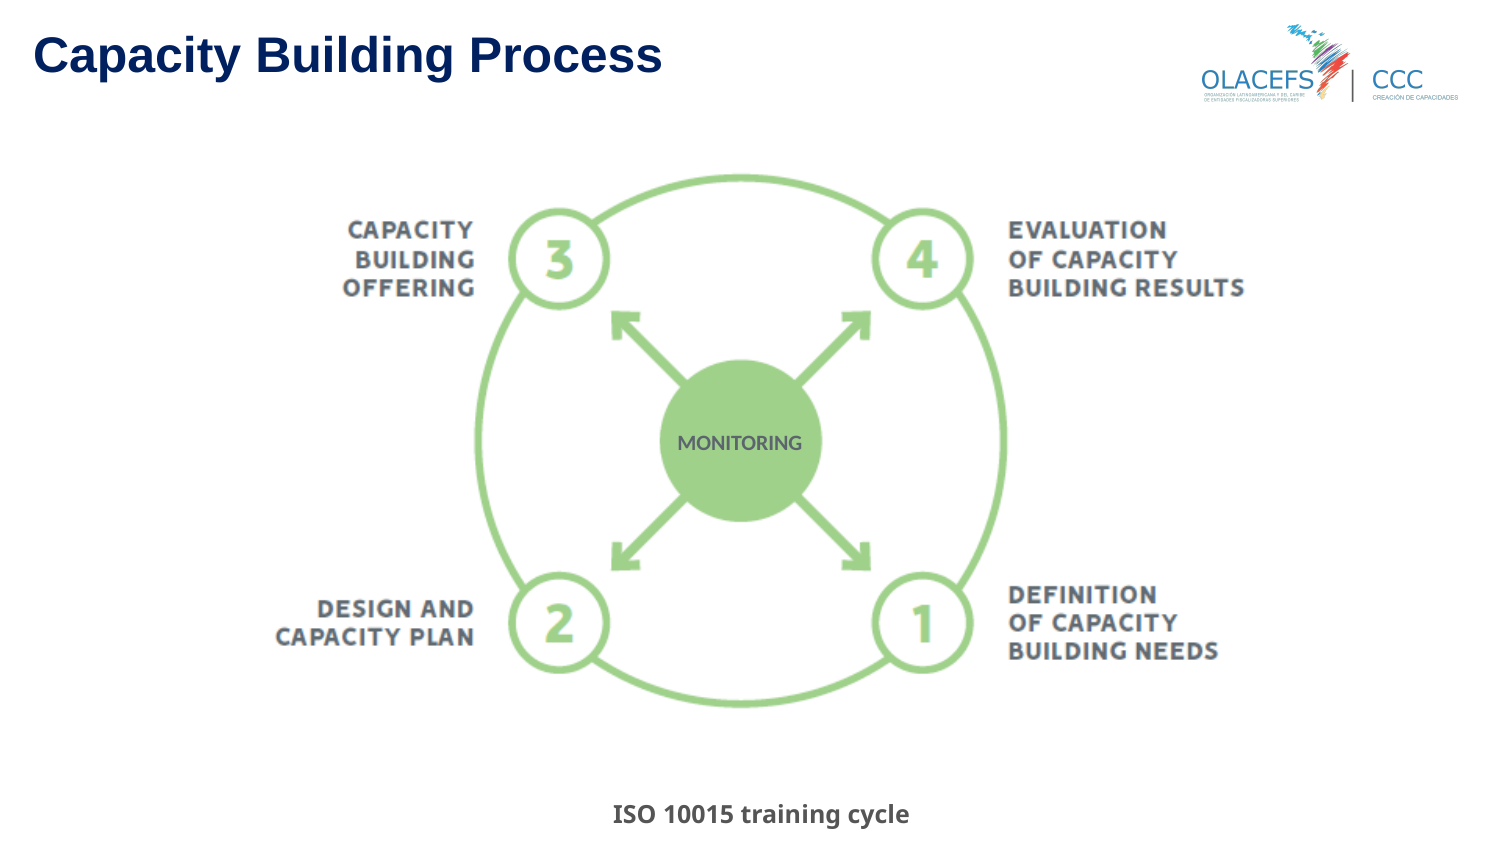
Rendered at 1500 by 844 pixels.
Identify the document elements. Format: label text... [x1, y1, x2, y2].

picture [202, 123, 1298, 721]
text_box ISO 10015 training cycle [386, 790, 1137, 836]
picture [1202, 24, 1458, 102]
text_box Capacity Building Process [0, 14, 731, 90]
